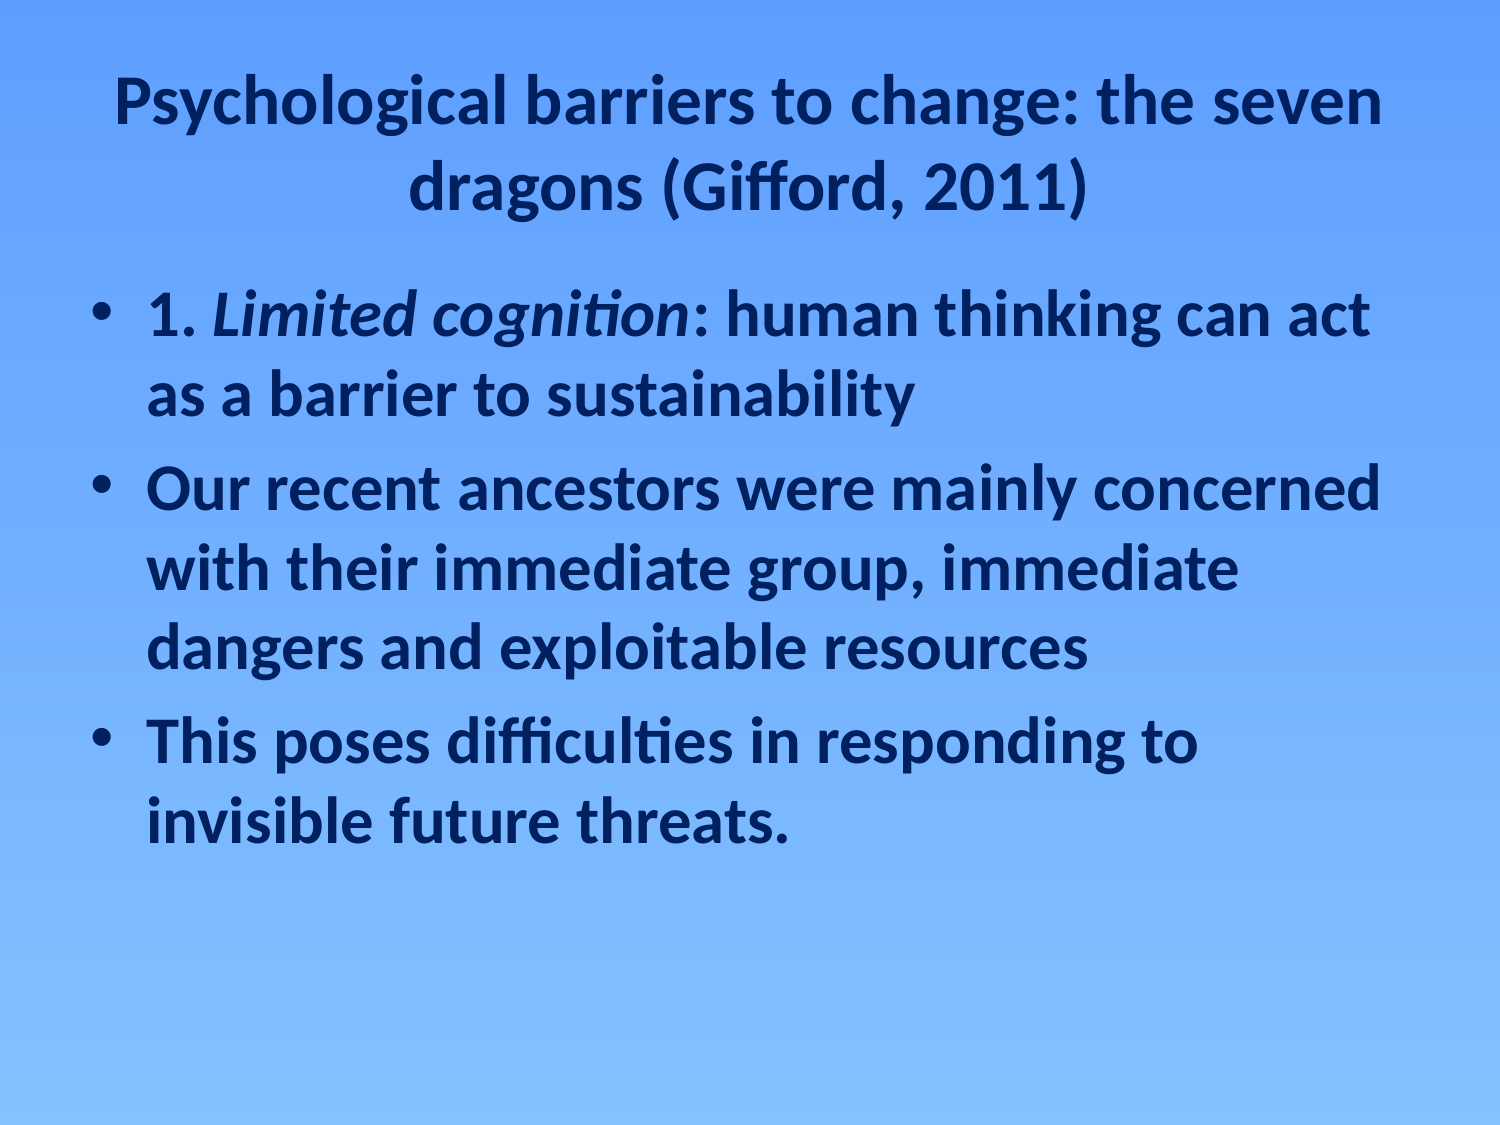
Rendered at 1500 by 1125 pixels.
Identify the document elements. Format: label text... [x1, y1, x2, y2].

title Psychological barriers to change: the seven dragons (Gifford, 2011) [75, 45, 1425, 233]
list 1. Limited cognition: human thinking can act as a barrier to sustainability Our recent ancestors were mainly concerned with their immediate group, immediate dangers and exploitable resources This poses difficulties in responding to invisible future threats. [75, 262, 1425, 1005]
